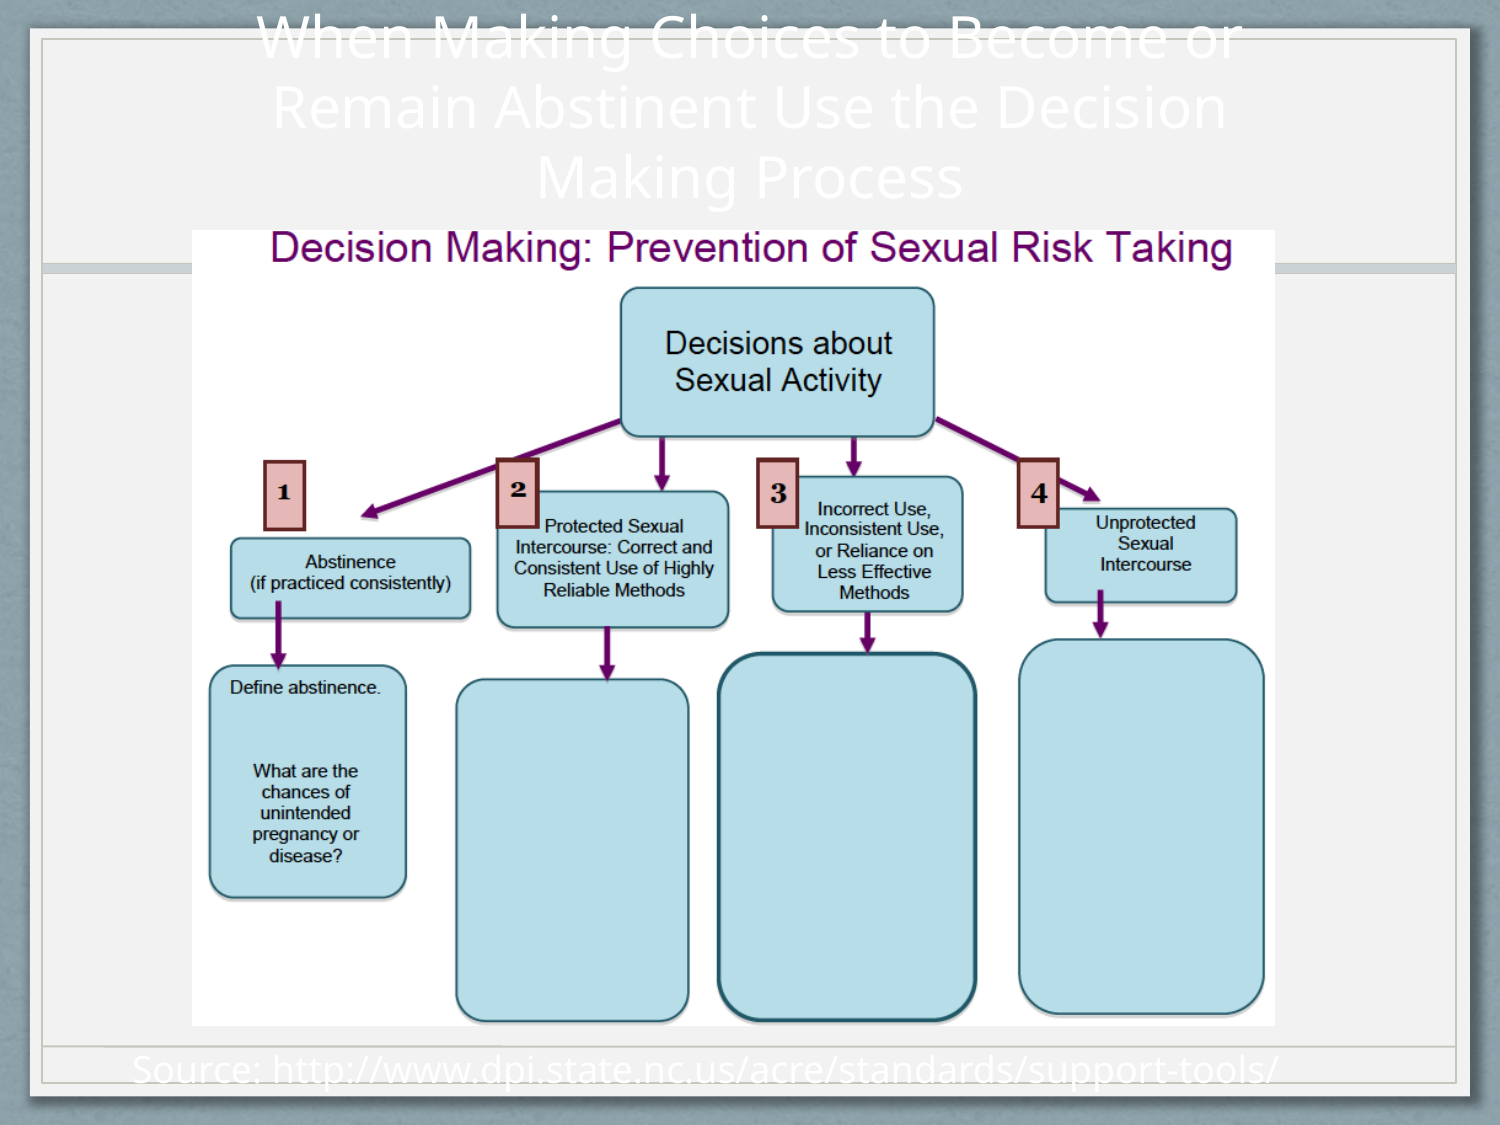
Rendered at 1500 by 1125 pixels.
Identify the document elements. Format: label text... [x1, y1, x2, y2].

text_box Source: http://www.dpi.state.nc.us/acre/standards/support-tools/ [117, 1038, 1325, 1099]
title When Making Choices to Become or Remain Abstinent Use the Decision Making Process [147, 0, 1353, 216]
picture [191, 230, 1275, 1026]
